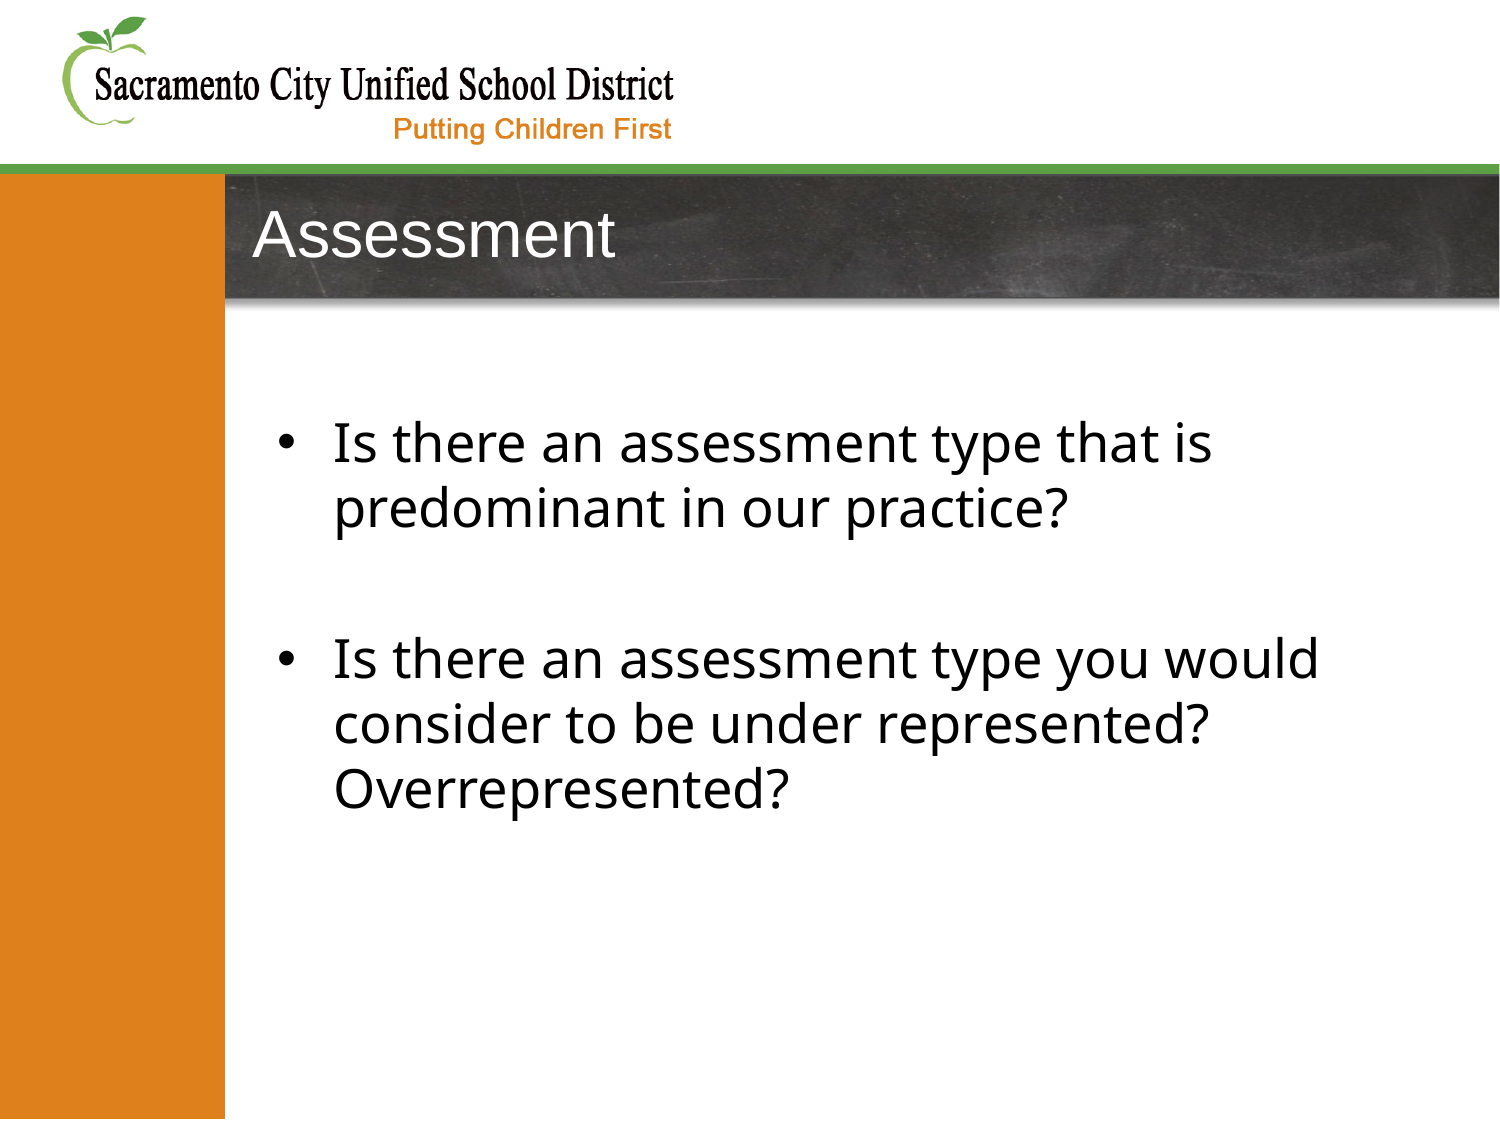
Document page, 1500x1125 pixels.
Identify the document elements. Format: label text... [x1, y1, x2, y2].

list Is there an assessment type that is predominant in our practice? Is there an assessment type you would consider to be under represented? Overrepresented? [262, 324, 1450, 1025]
title Assessment [237, 174, 1488, 288]
picture [0, 0, 1500, 1119]
